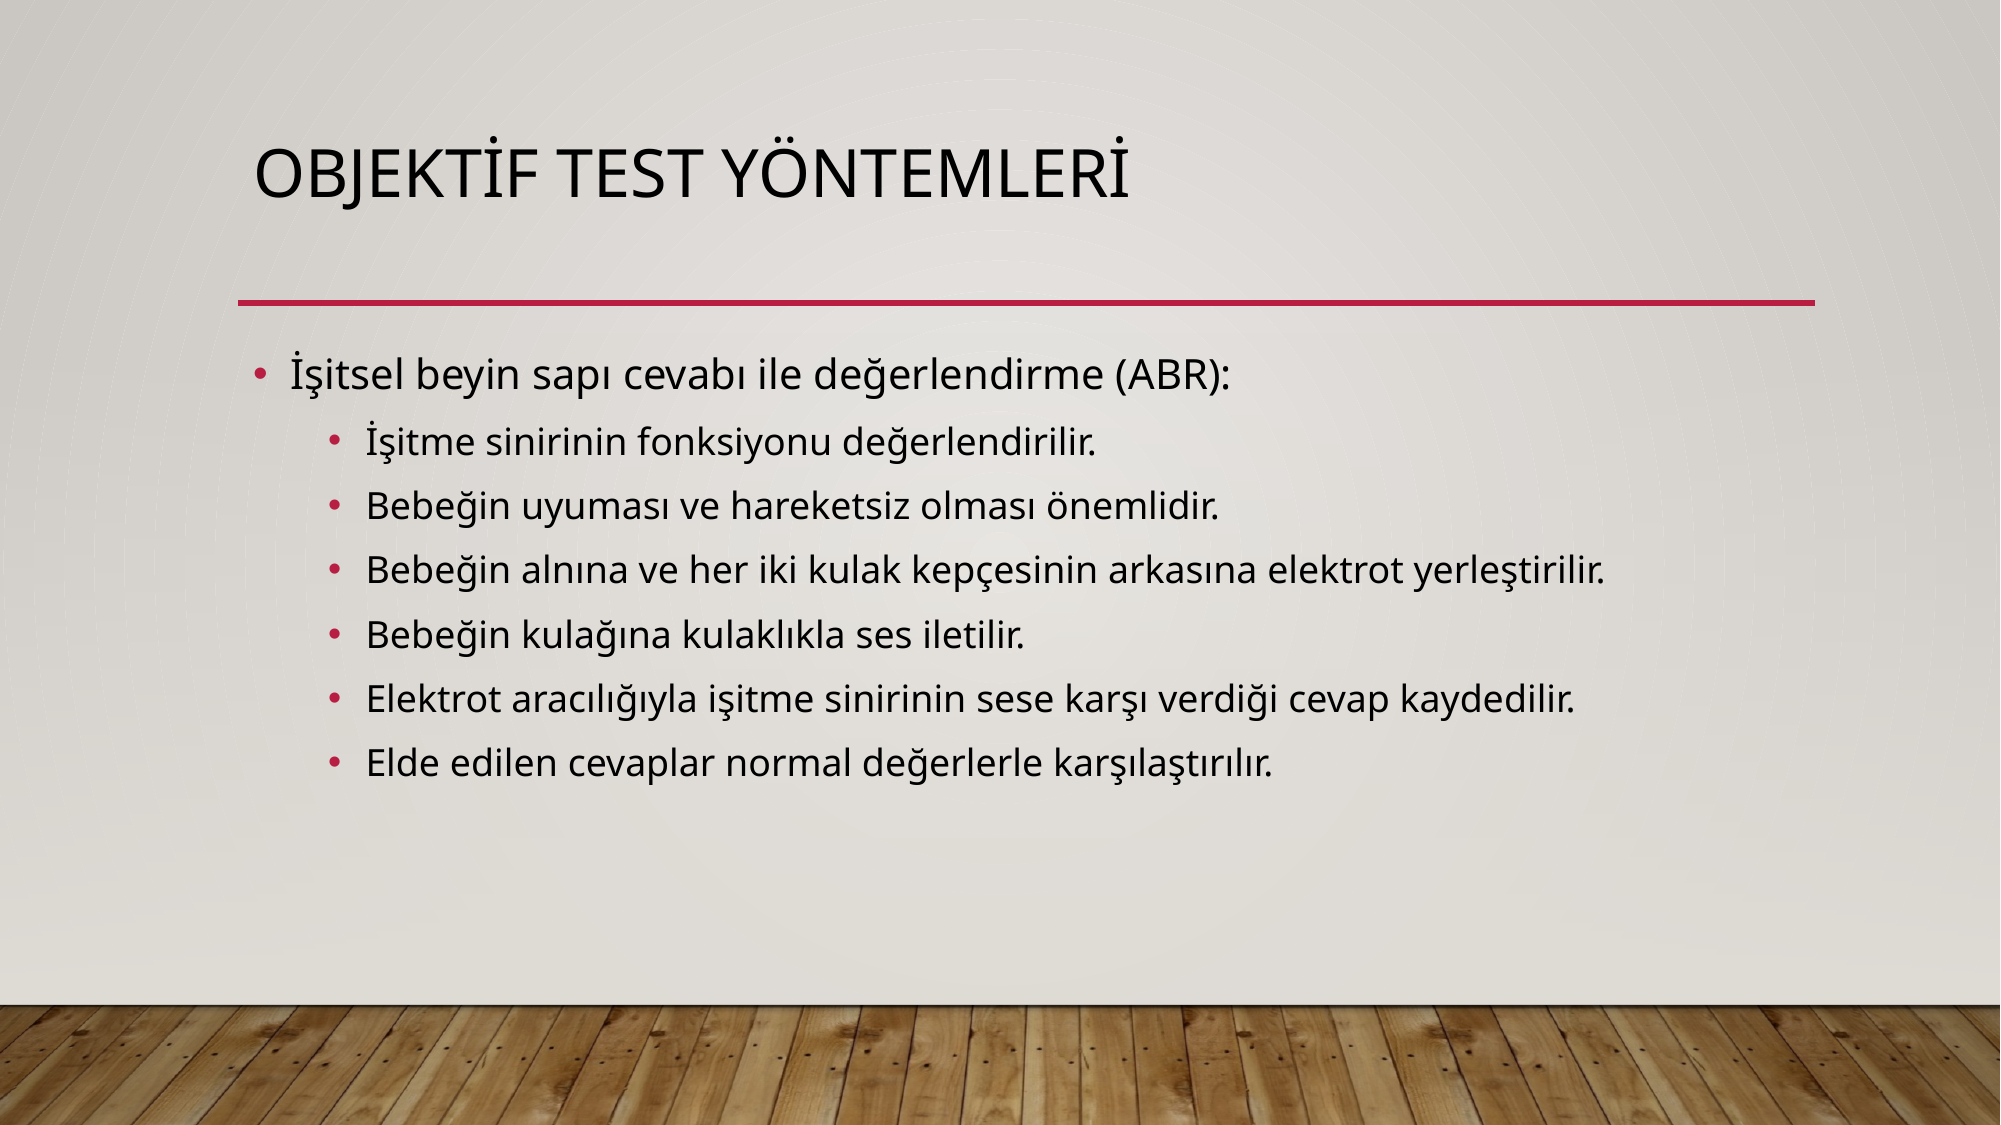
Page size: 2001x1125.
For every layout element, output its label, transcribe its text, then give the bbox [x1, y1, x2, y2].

list İşitsel beyin sapı cevabı ile değerlendirme (ABR): İşitme sinirinin fonksiyonu değerlendirilir. Bebeğin uyuması ve hareketsiz olması önemlidir. Bebeğin alnına ve her iki kulak kepçesinin arkasına elektrot yerleştirilir. Bebeğin kulağına kulaklıkla ses iletilir. Elektrot aracılığıyla işitme sinirinin sese karşı verdiği cevap kaydedilir. Elde edilen cevaplar normal değerlerle karşılaştırılır. [238, 330, 1814, 897]
title Objektif test yöntemleri [238, 131, 1814, 305]
picture [0, 1005, 2000, 1125]
